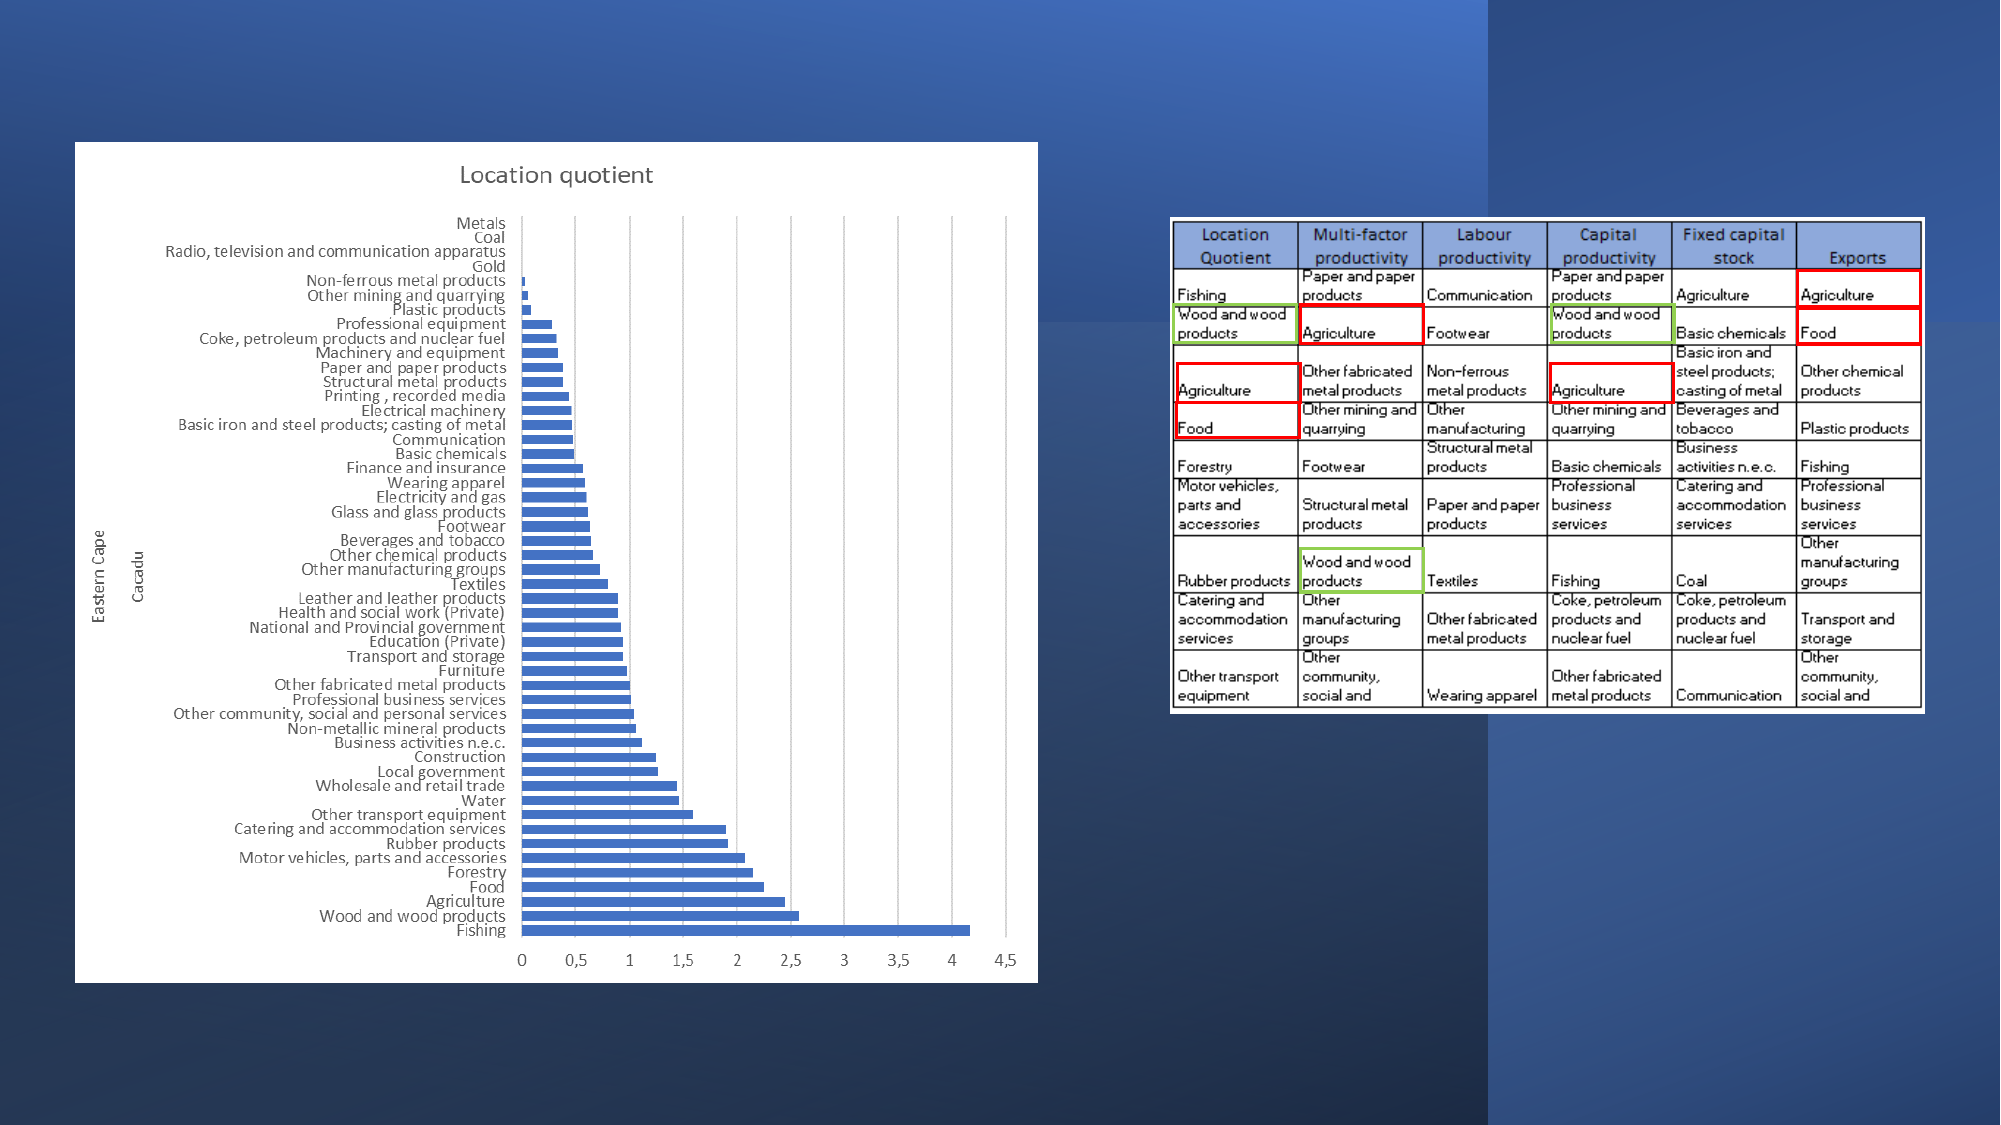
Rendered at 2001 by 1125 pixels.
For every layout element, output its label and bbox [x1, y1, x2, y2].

picture [74, 142, 1038, 983]
text_box [0, 321, 2000, 1125]
picture [1170, 217, 1925, 715]
text_box [0, 0, 1489, 321]
text_box [1489, 0, 2000, 321]
